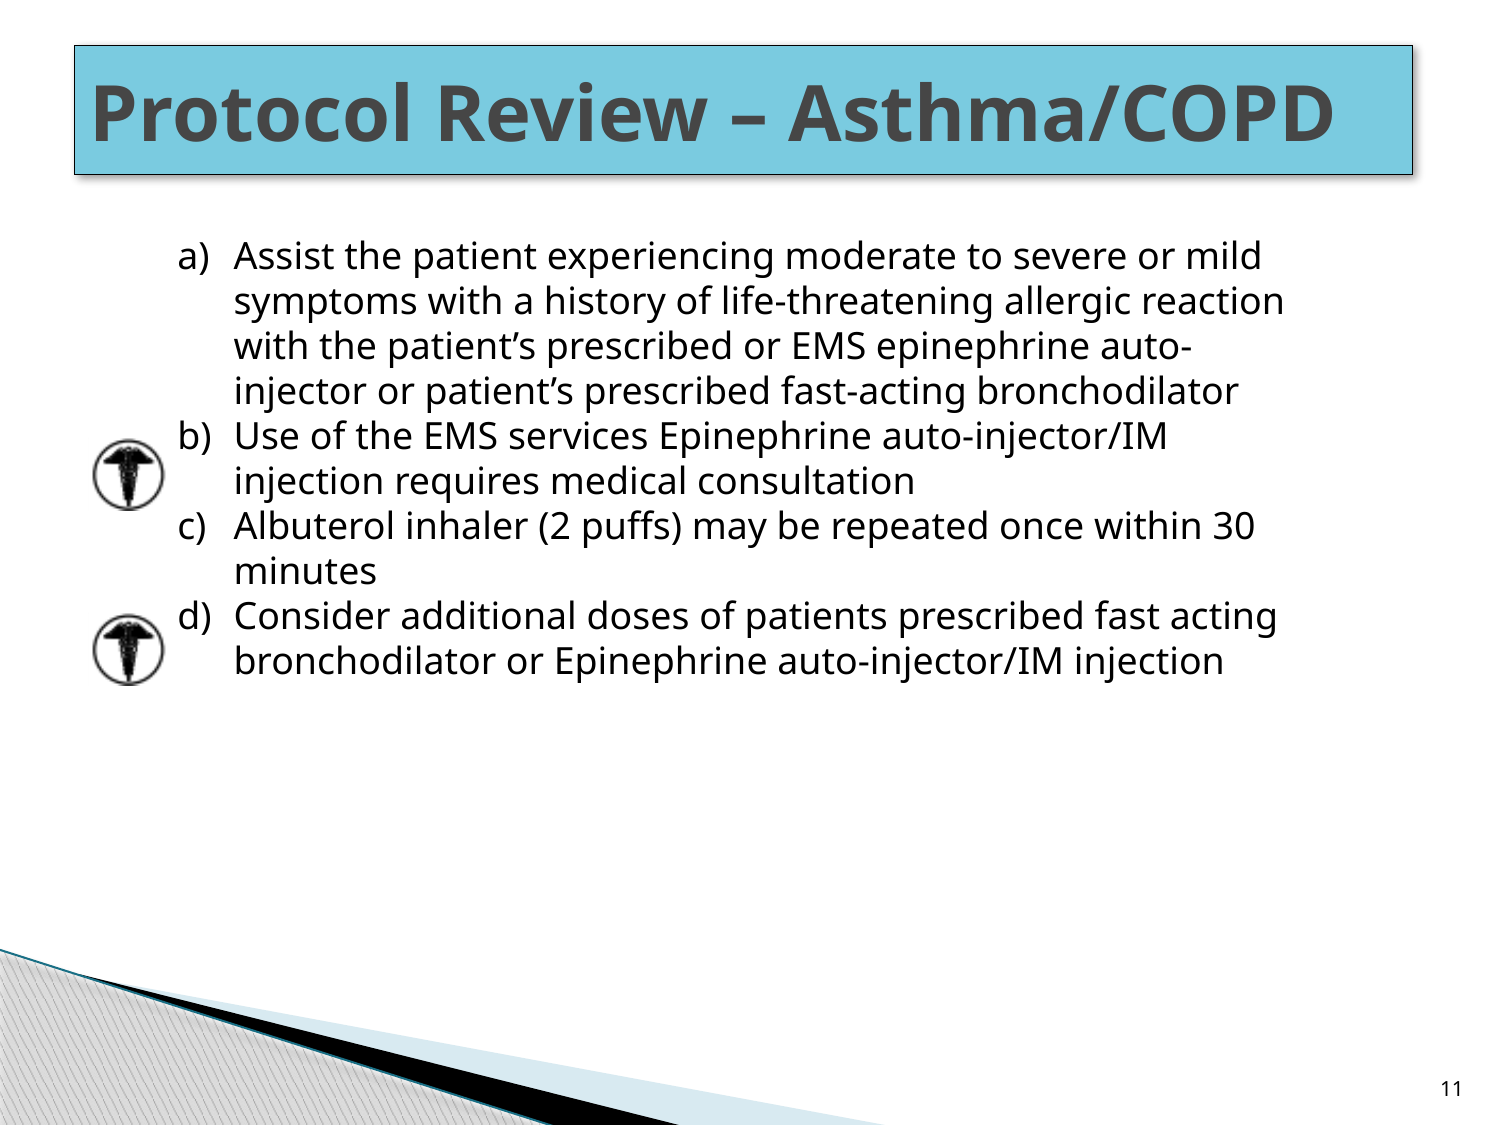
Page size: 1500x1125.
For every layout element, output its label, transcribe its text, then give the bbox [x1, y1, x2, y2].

text_box Assist the patient experiencing moderate to severe or mild symptoms with a history of life-threatening allergic reaction with the patient’s prescribed or EMS epinephrine auto-injector or patient’s prescribed fast-acting bronchodilator Use of the EMS services Epinephrine auto-injector/IM injection requires medical consultation Albuterol inhaler (2 puffs) may be repeated once within 30 minutes Consider additional doses of patients prescribed fast acting bronchodilator or Epinephrine auto-injector/IM injection [162, 224, 1338, 690]
picture [87, 437, 170, 512]
text_box Protocol Review – Asthma/COPD [74, 45, 1413, 175]
slide_number 11 [1418, 1051, 1479, 1112]
picture [87, 612, 170, 687]
title Protocol Review – Asthma/COPD [75, 45, 1425, 233]
